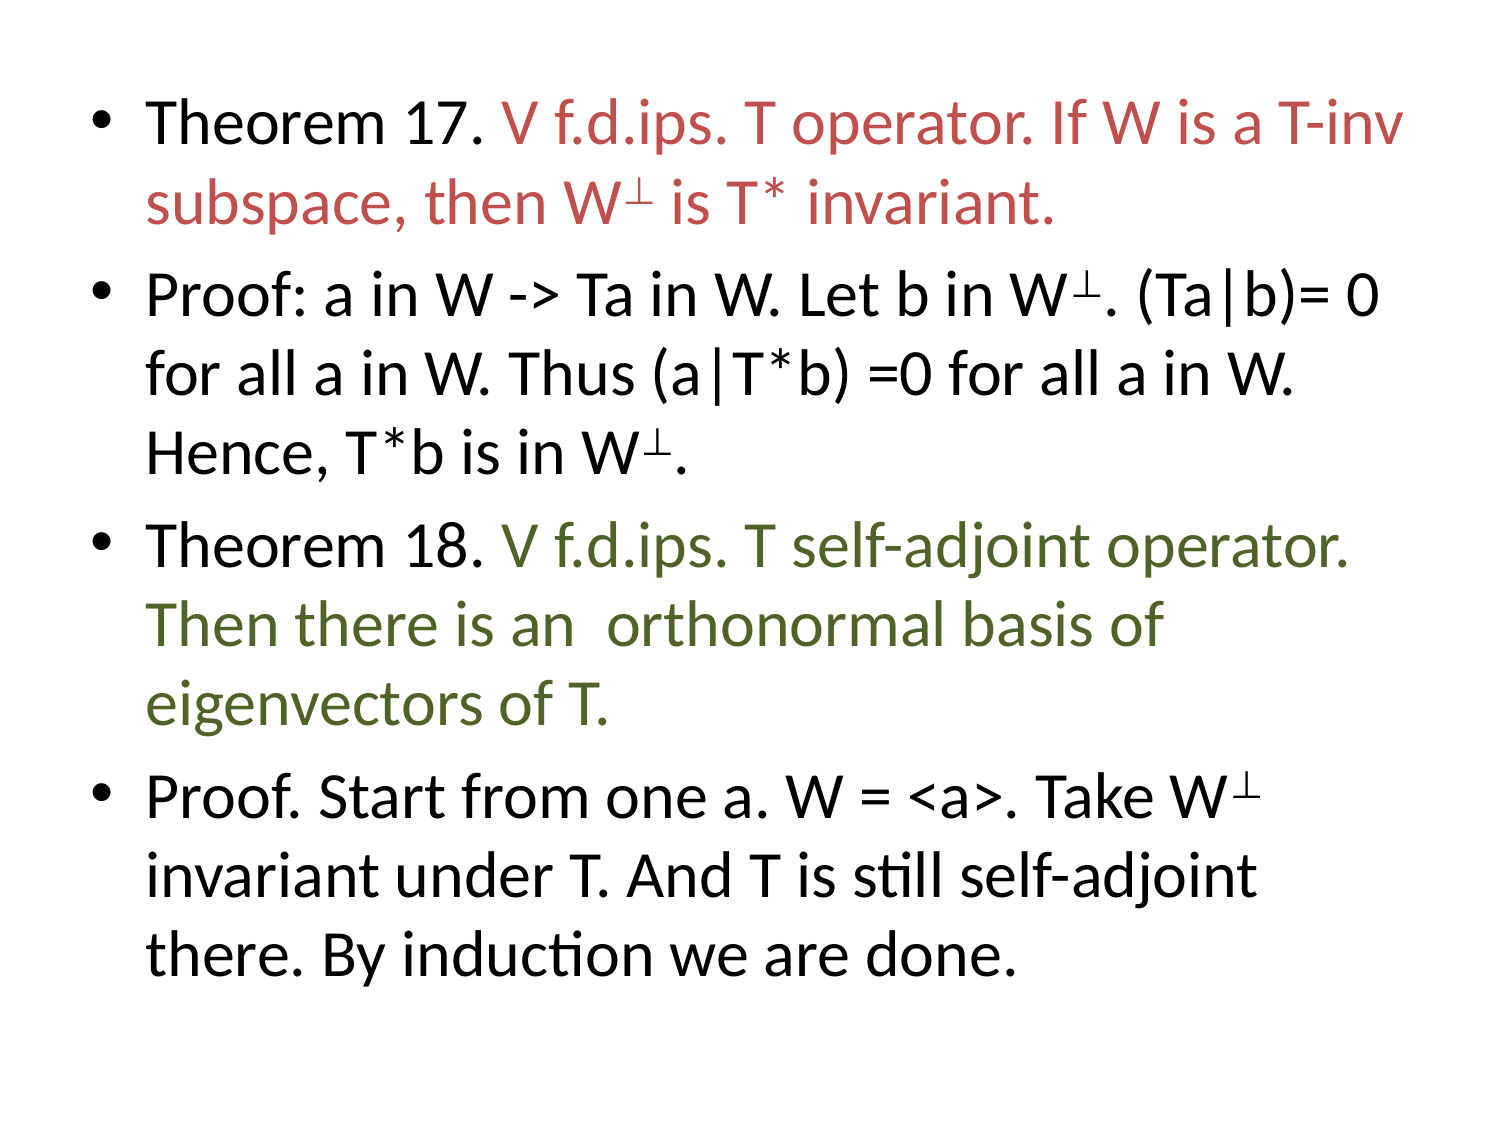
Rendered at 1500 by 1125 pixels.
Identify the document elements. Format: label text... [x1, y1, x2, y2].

list Theorem 17. V f.d.ips. T operator. If W is a T-inv subspace, then W⊥ is T* invariant. Proof: a in W -> Ta in W. Let b in W⊥. (Ta|b)= 0 for all a in W. Thus (a|T*b) =0 for all a in W. Hence, T*b is in W⊥. Theorem 18. V f.d.ips. T self-adjoint operator. Then there is an orthonormal basis of eigenvectors of T. Proof. Start from one a. W = <a>. Take W⊥ invariant under T. And T is still self-adjoint there. By induction we are done. [75, 71, 1425, 1005]
